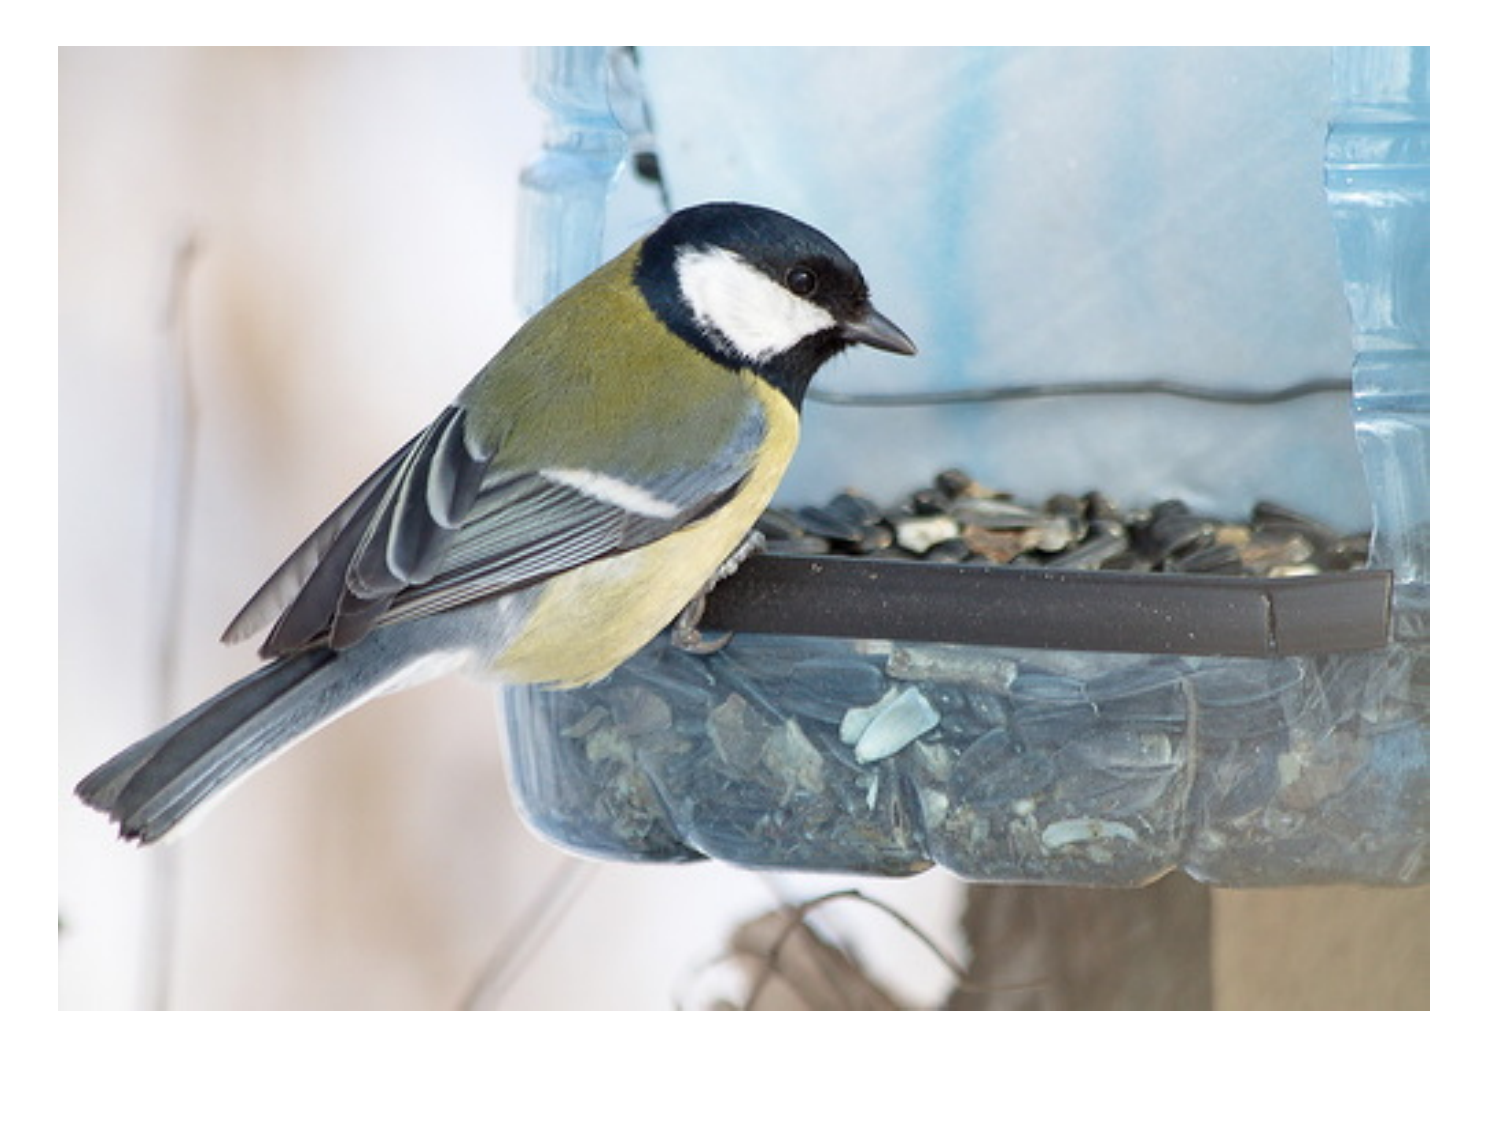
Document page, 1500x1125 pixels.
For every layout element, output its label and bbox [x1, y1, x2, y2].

picture [58, 46, 1430, 1011]
